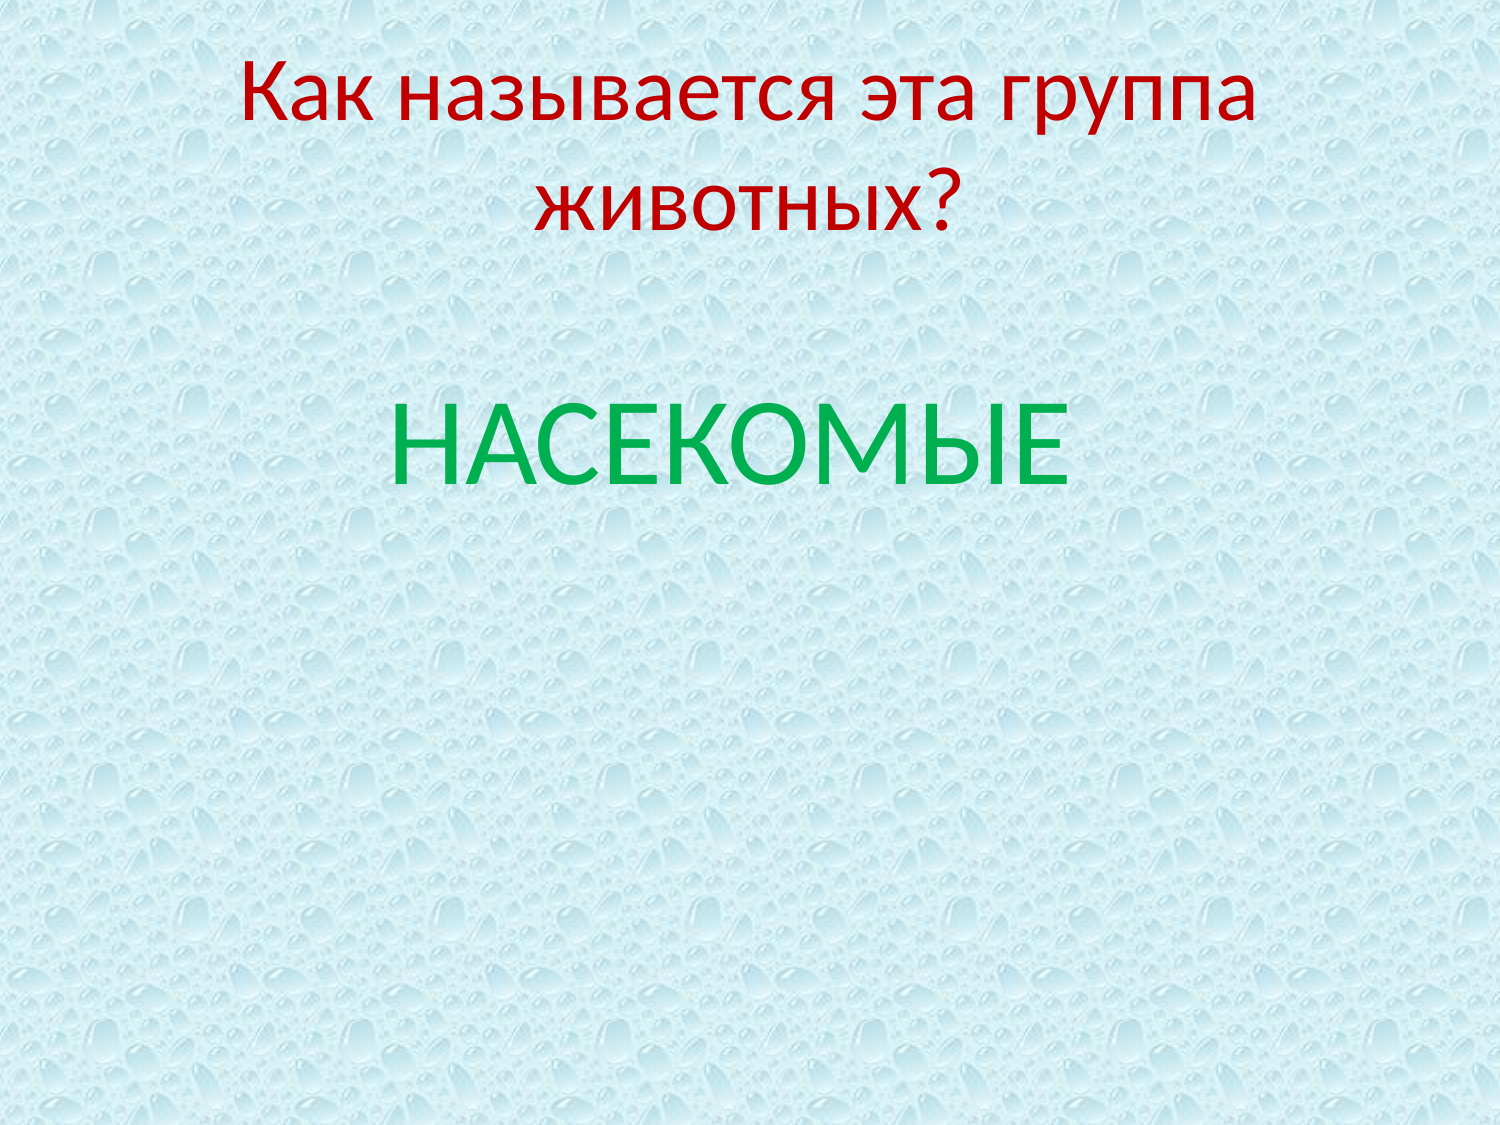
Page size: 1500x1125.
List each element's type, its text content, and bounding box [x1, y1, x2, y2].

list НАСЕКОМЫЕ [316, 351, 1125, 680]
title Как называется эта группа животных? [75, 45, 1425, 233]
